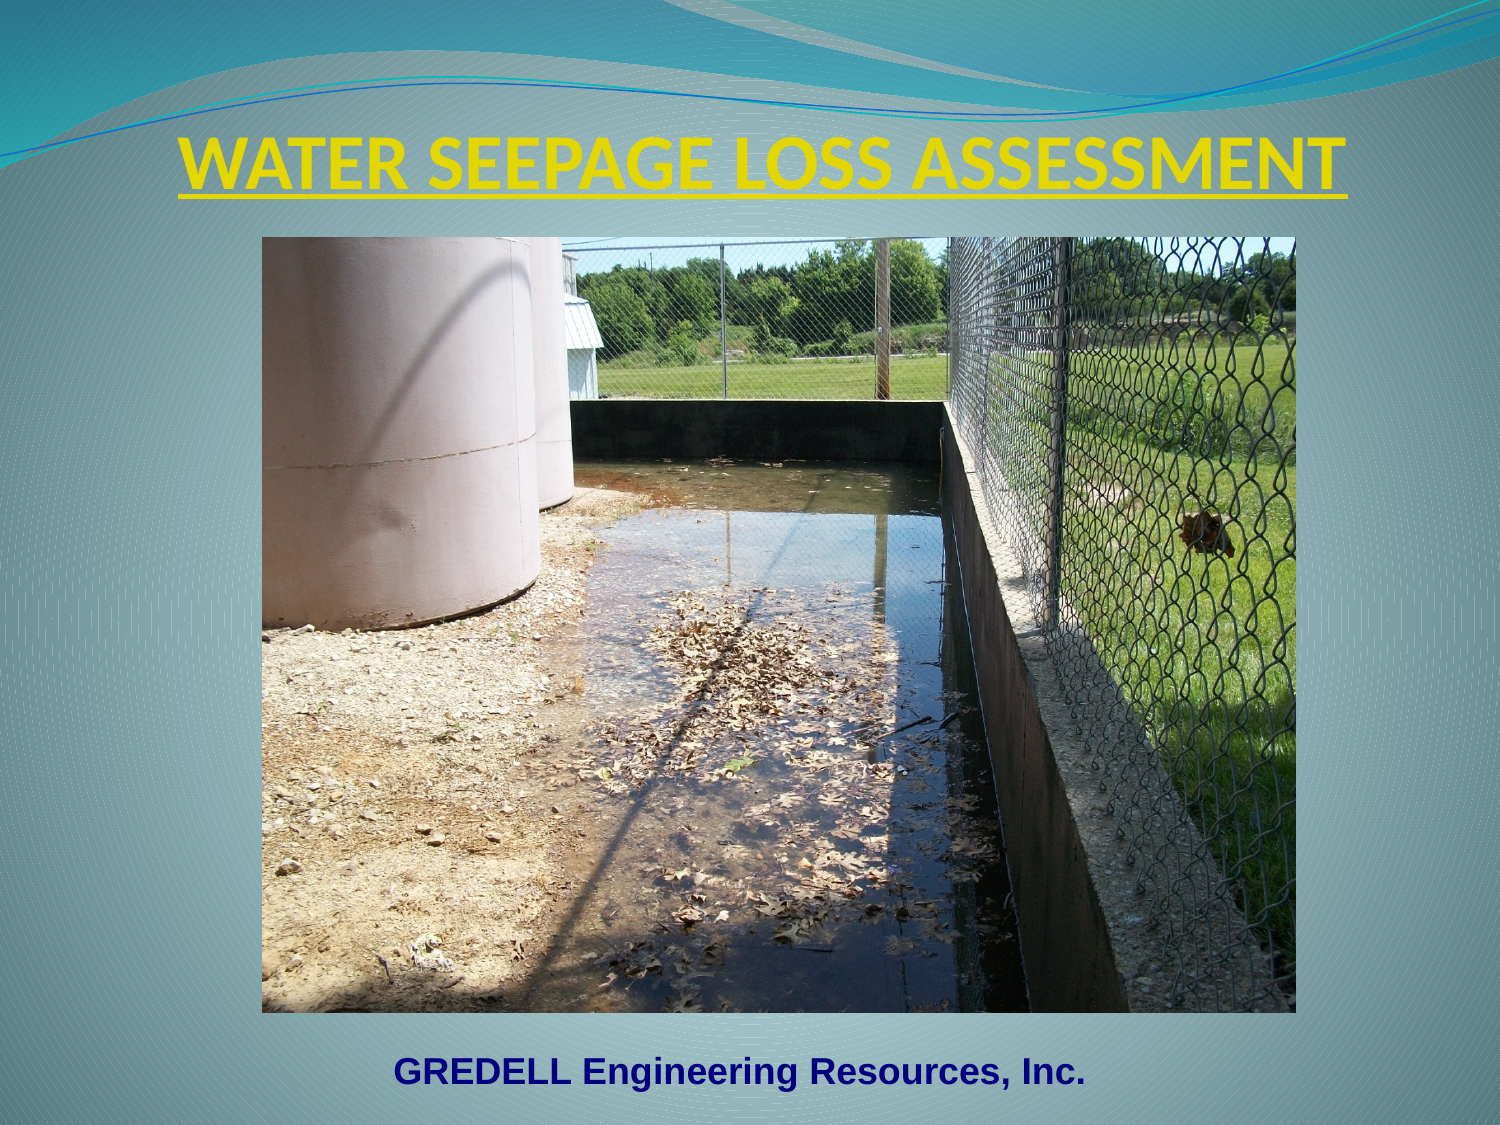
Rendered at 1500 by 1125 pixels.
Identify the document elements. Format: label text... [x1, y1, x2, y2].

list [262, 237, 1296, 1013]
text_box GREDELL Engineering Resources, Inc. [378, 1039, 1102, 1099]
title WATER SEEPAGE LOSS ASSESSMENT [49, 49, 1476, 213]
